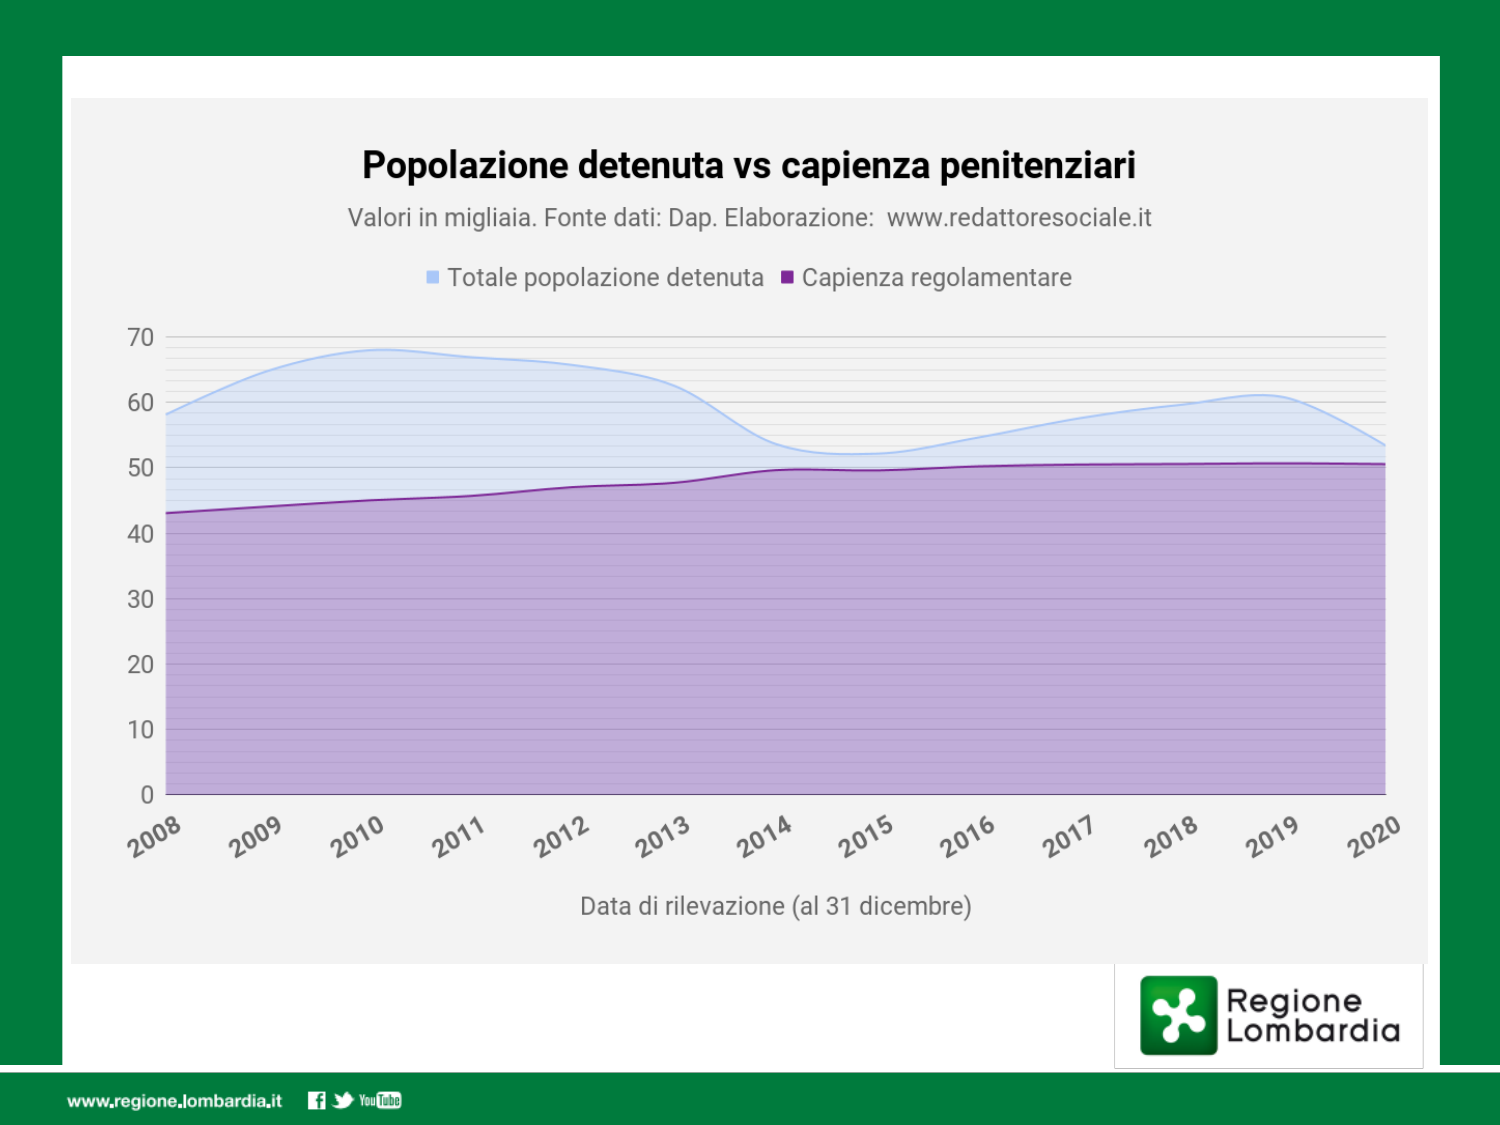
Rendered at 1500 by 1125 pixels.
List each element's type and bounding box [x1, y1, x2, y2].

picture [70, 98, 1428, 964]
